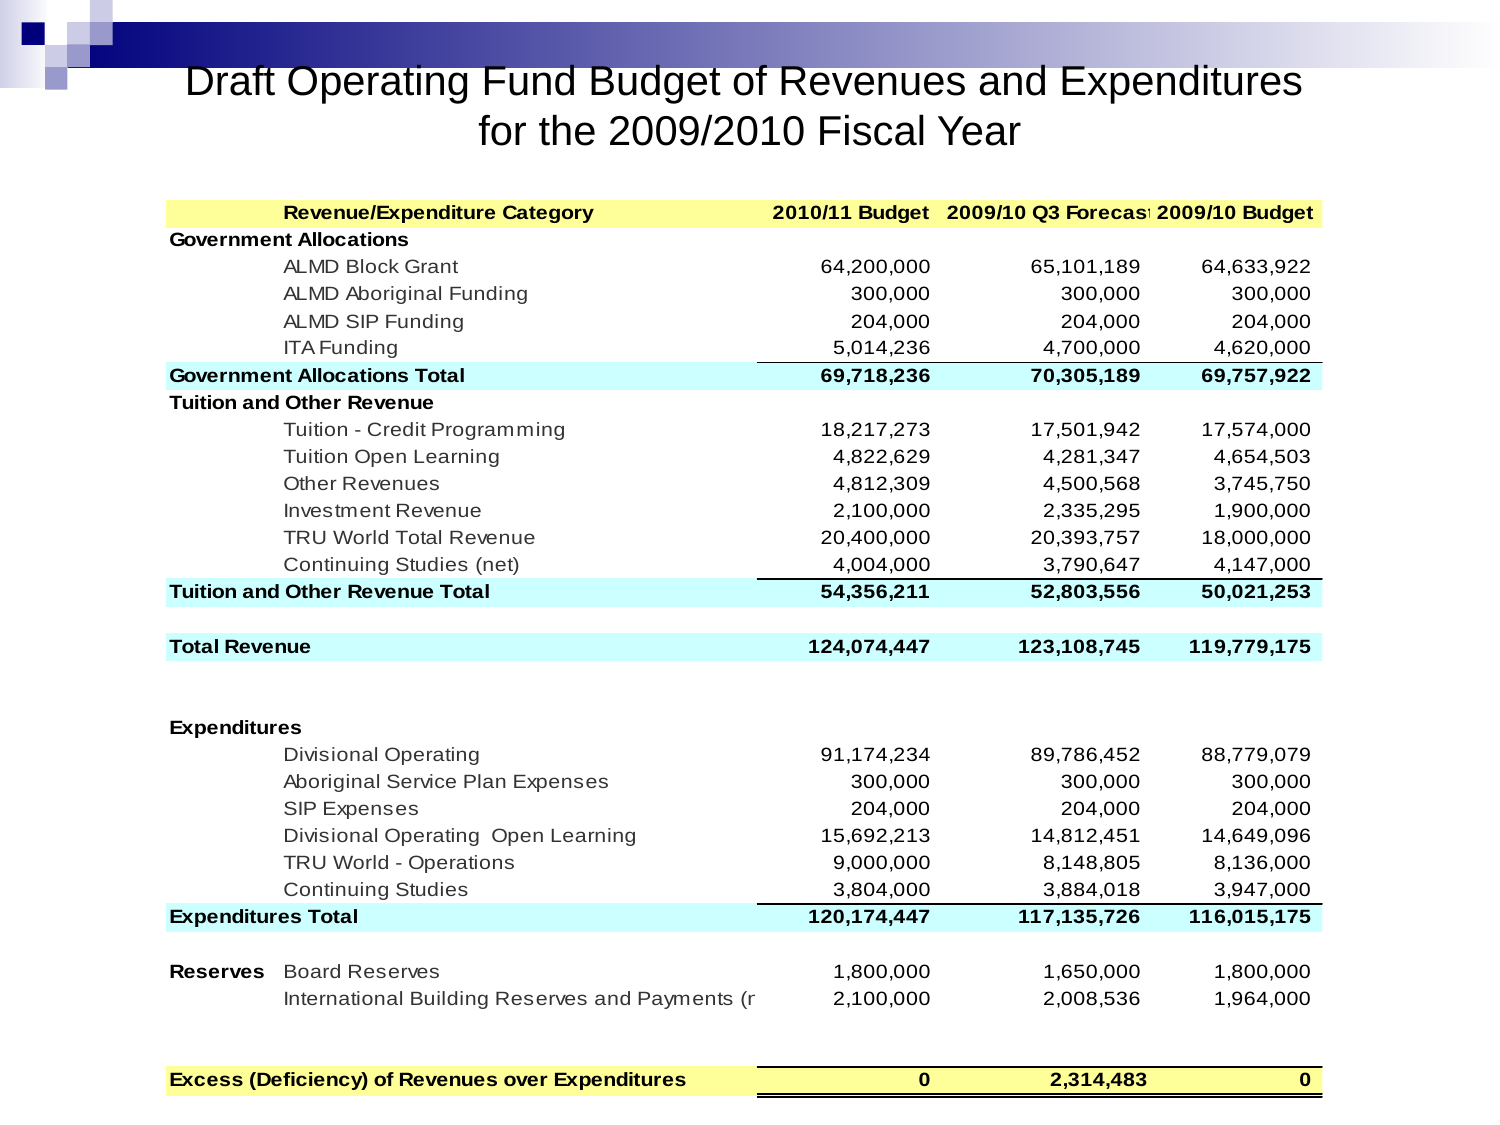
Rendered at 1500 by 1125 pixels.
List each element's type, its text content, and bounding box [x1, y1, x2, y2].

title Draft Operating Fund Budget of Revenues and Expenditures for the 2009/2010 Fiscal Year [74, 93, 1426, 165]
picture [163, 198, 1325, 1125]
